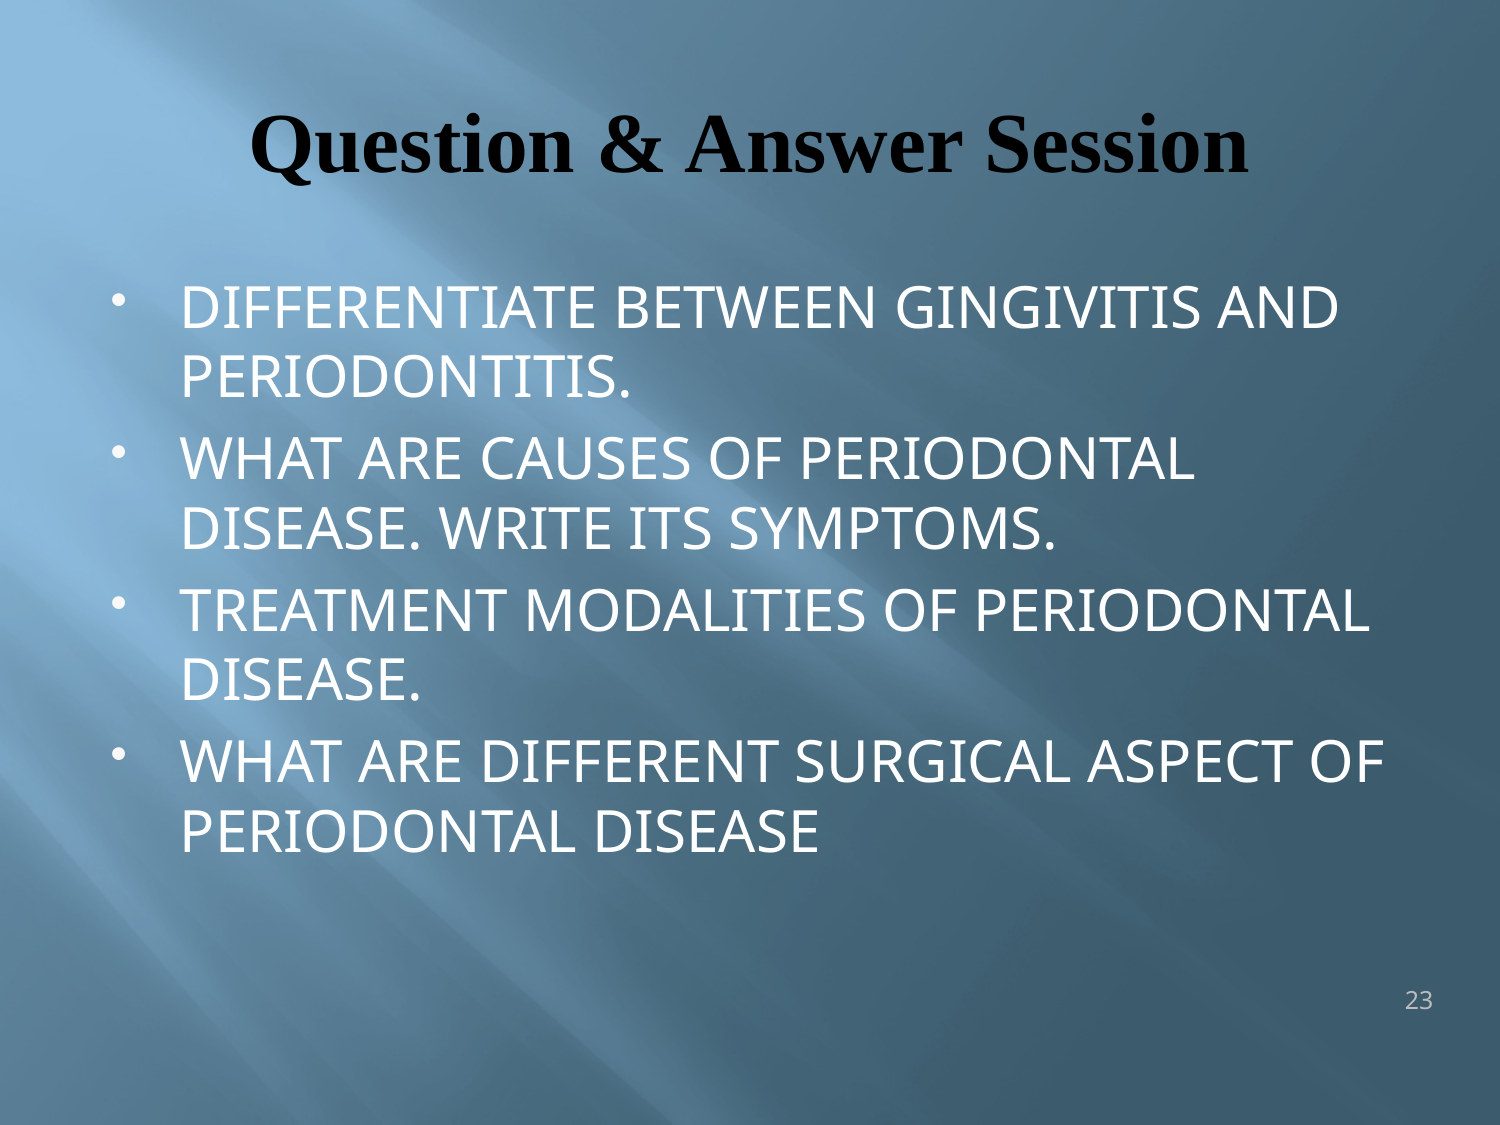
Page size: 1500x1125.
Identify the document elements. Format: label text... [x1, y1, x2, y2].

title Question & Answer Session [75, 45, 1425, 233]
list DIFFERENTIATE BETWEEN GINGIVITIS AND PERIODONTITIS. WHAT ARE CAUSES OF PERIODONTAL DISEASE. WRITE ITS SYMPTOMS. TREATMENT MODALITIES OF PERIODONTAL DISEASE. WHAT ARE DIFFERENT SURGICAL ASPECT OF PERIODONTAL DISEASE [75, 262, 1425, 1035]
slide_number 23 [1333, 940, 1434, 1027]
